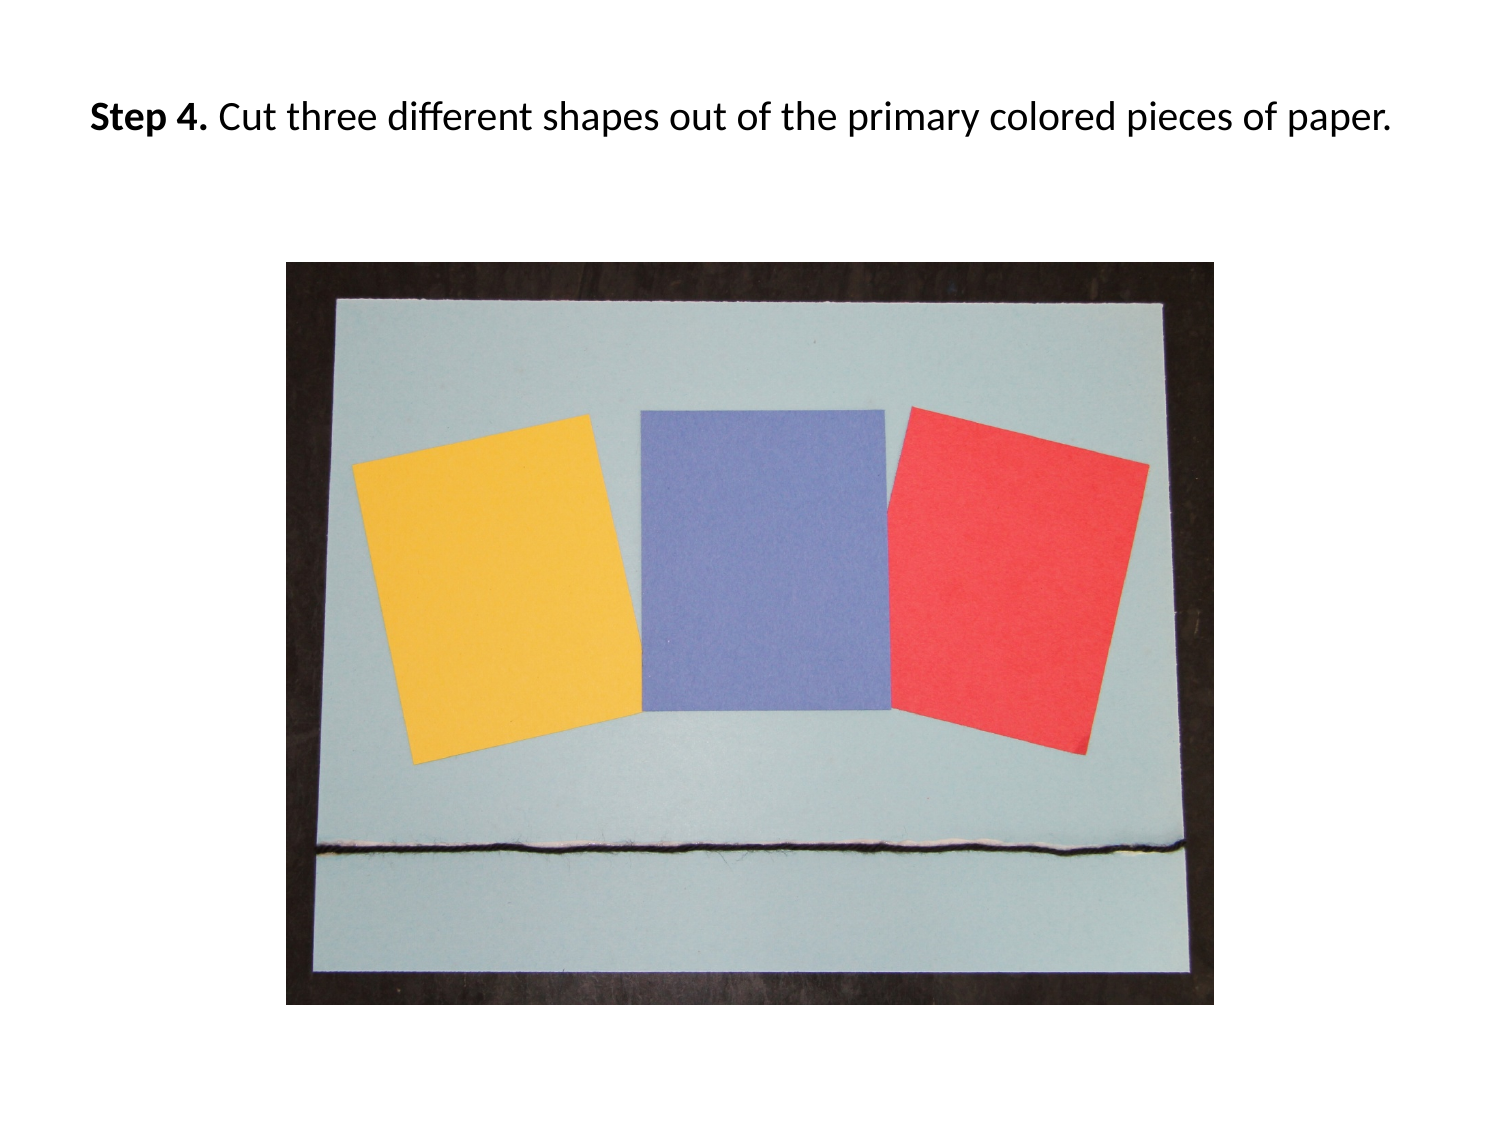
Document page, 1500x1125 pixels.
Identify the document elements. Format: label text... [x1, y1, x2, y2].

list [285, 262, 1214, 1006]
title Step 4. Cut three different shapes out of the primary colored pieces of paper. [75, 45, 1425, 233]
